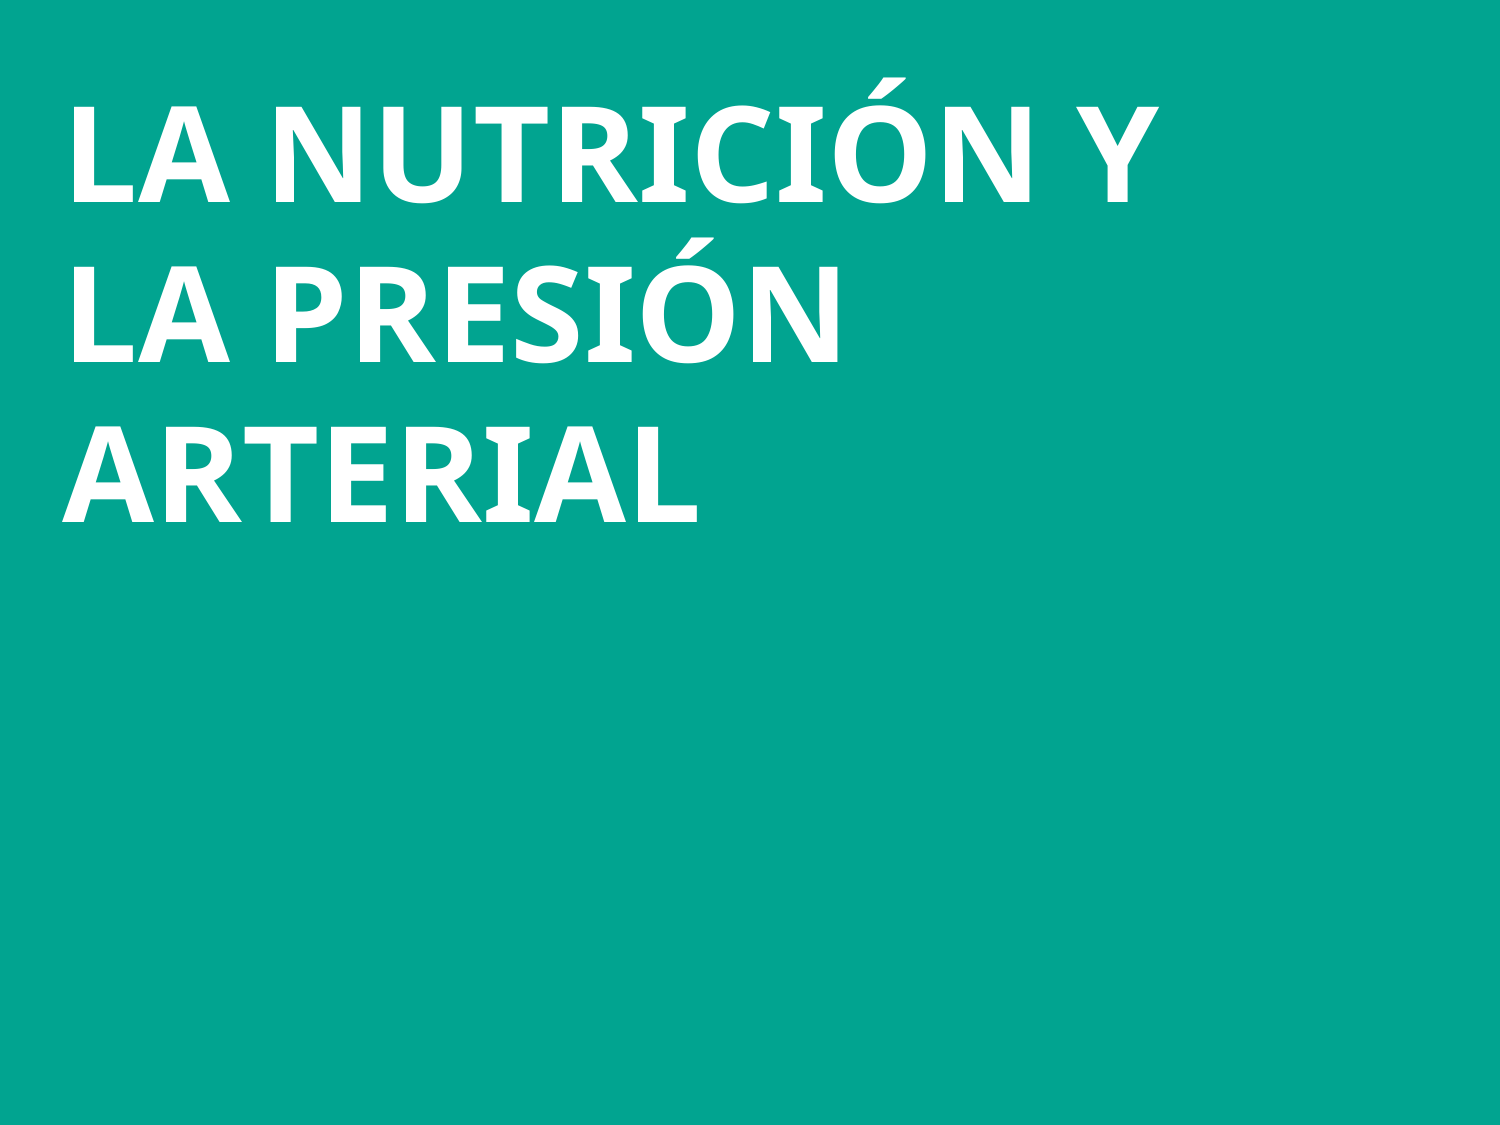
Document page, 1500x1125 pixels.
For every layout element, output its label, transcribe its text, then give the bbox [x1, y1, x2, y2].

title La nutrición y la presión arterial [47, 61, 1481, 710]
